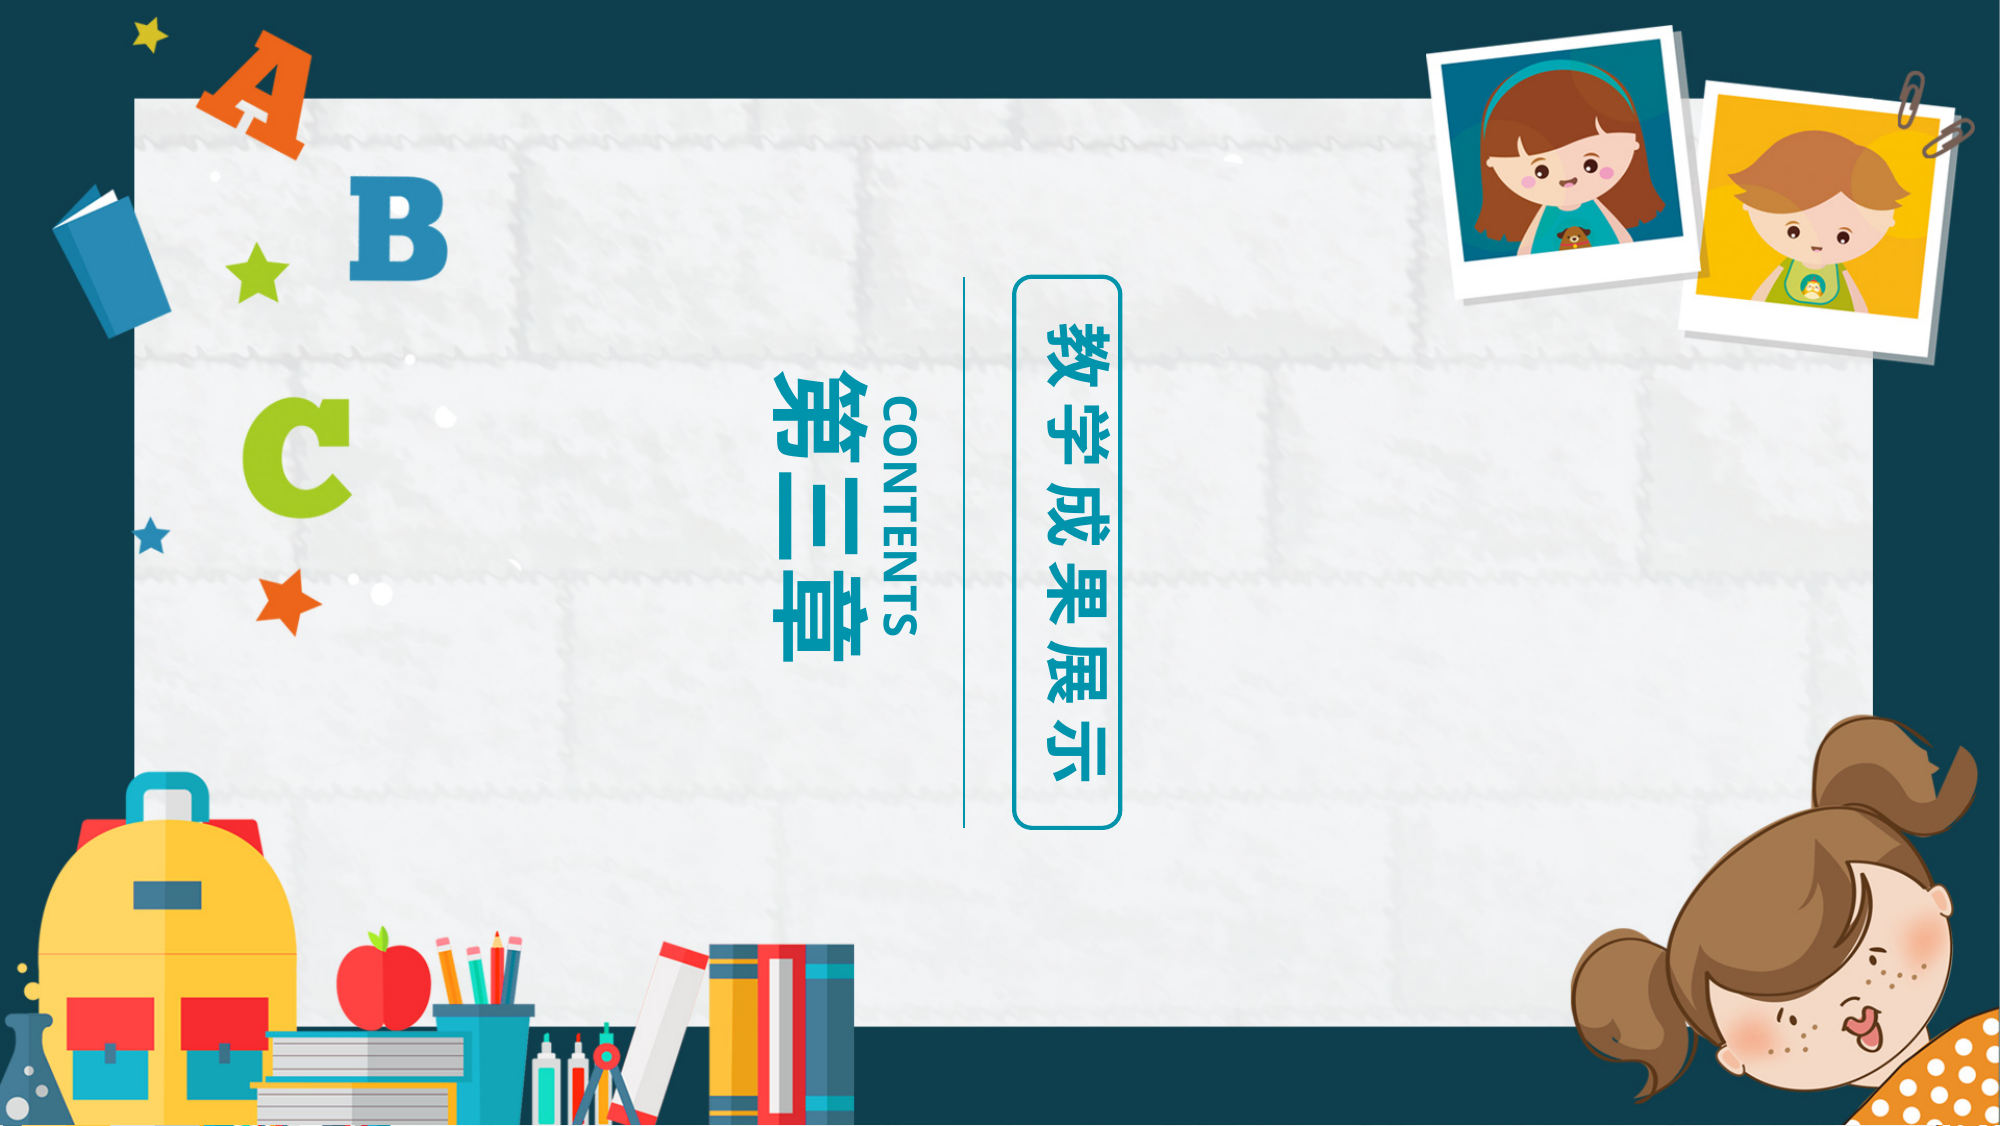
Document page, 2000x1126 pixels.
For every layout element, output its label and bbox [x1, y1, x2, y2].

text_box [1013, 560, 1128, 829]
picture [0, 0, 2000, 1126]
text_box [1013, 276, 1128, 551]
